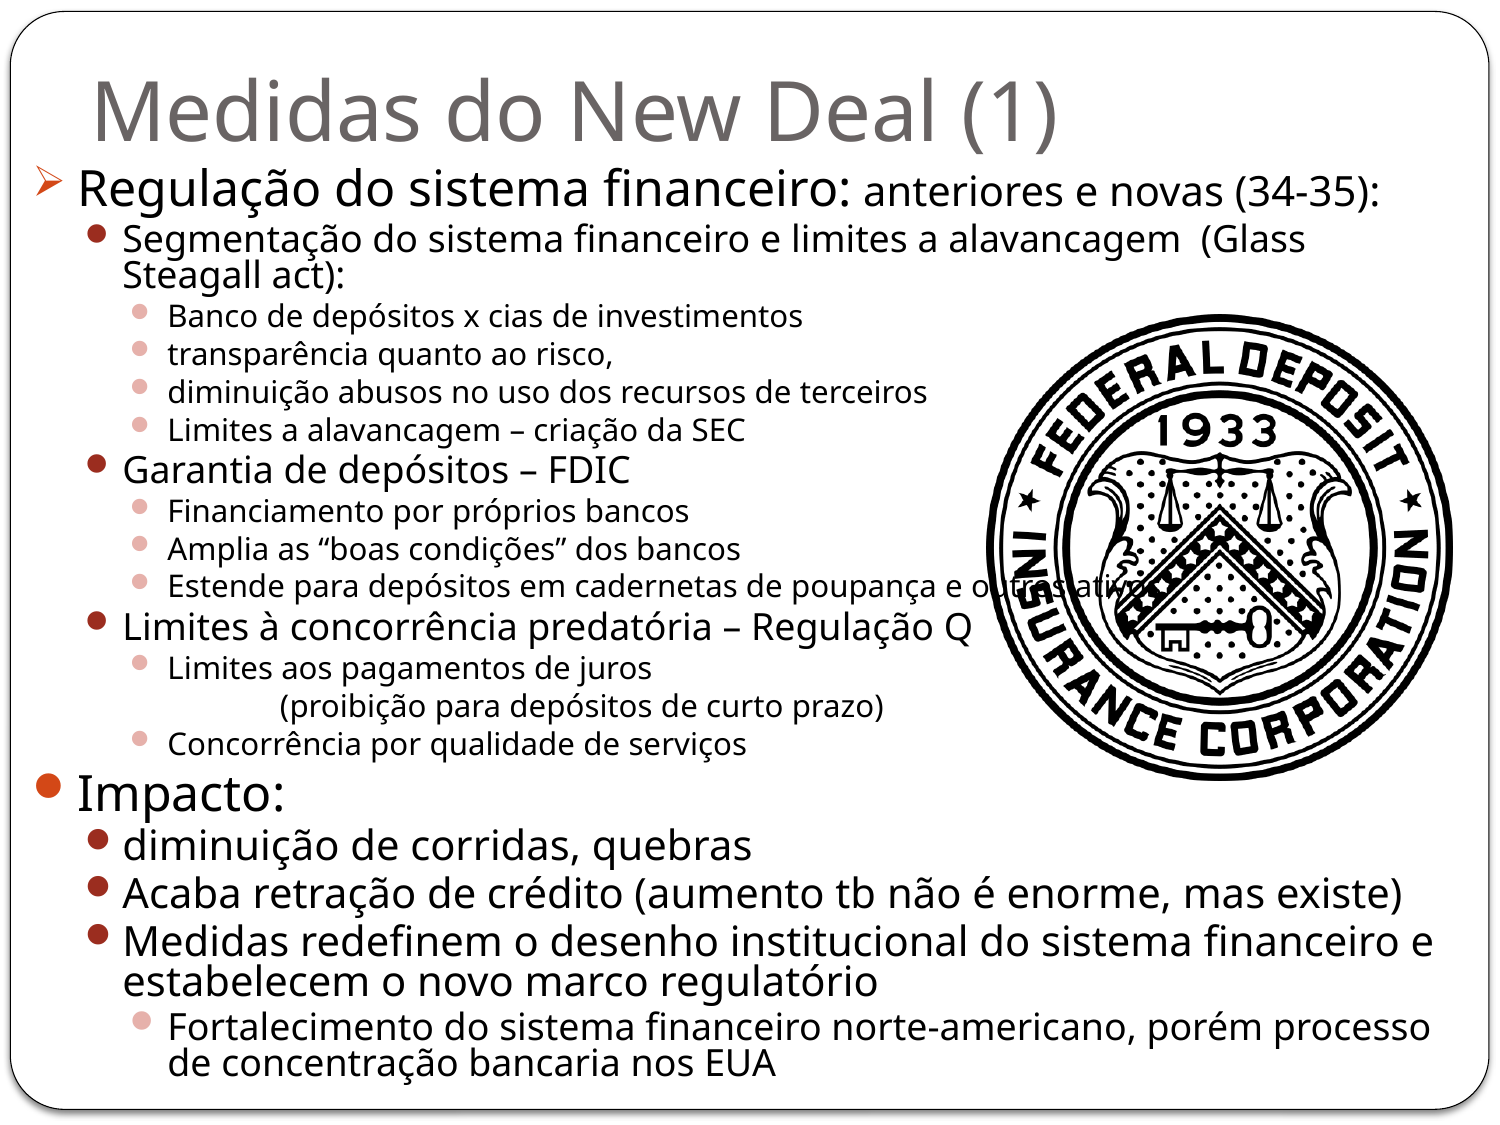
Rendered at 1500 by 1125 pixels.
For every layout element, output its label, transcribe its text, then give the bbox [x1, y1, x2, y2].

list Regulação do sistema financeiro: anteriores e novas (34-35): Segmentação do sistema financeiro e limites a alavancagem (Glass Steagall act): Banco de depósitos x cias de investimentos transparência quanto ao risco, diminuição abusos no uso dos recursos de terceiros Limites a alavancagem – criação da SEC Garantia de depósitos – FDIC Financiamento por próprios bancos Amplia as “boas condições” dos bancos Estende para depósitos em cadernetas de poupança e outros ativos Limites à concorrência predatória – Regulação Q Limites aos pagamentos de juros (proibição para depósitos de curto prazo) Concorrência por qualidade de serviços Impacto: diminuição de corridas, quebras Acaba retração de crédito (aumento tb não é enorme, mas existe) Medidas redefinem o desenho institucional do sistema financeiro e estabelecem o novo marco regulatório Fortalecimento do sistema financeiro norte-americano, porém processo de concentração bancaria nos EUA [17, 160, 1471, 1106]
picture [985, 314, 1454, 782]
title Medidas do New Deal (1) [75, 31, 1425, 160]
